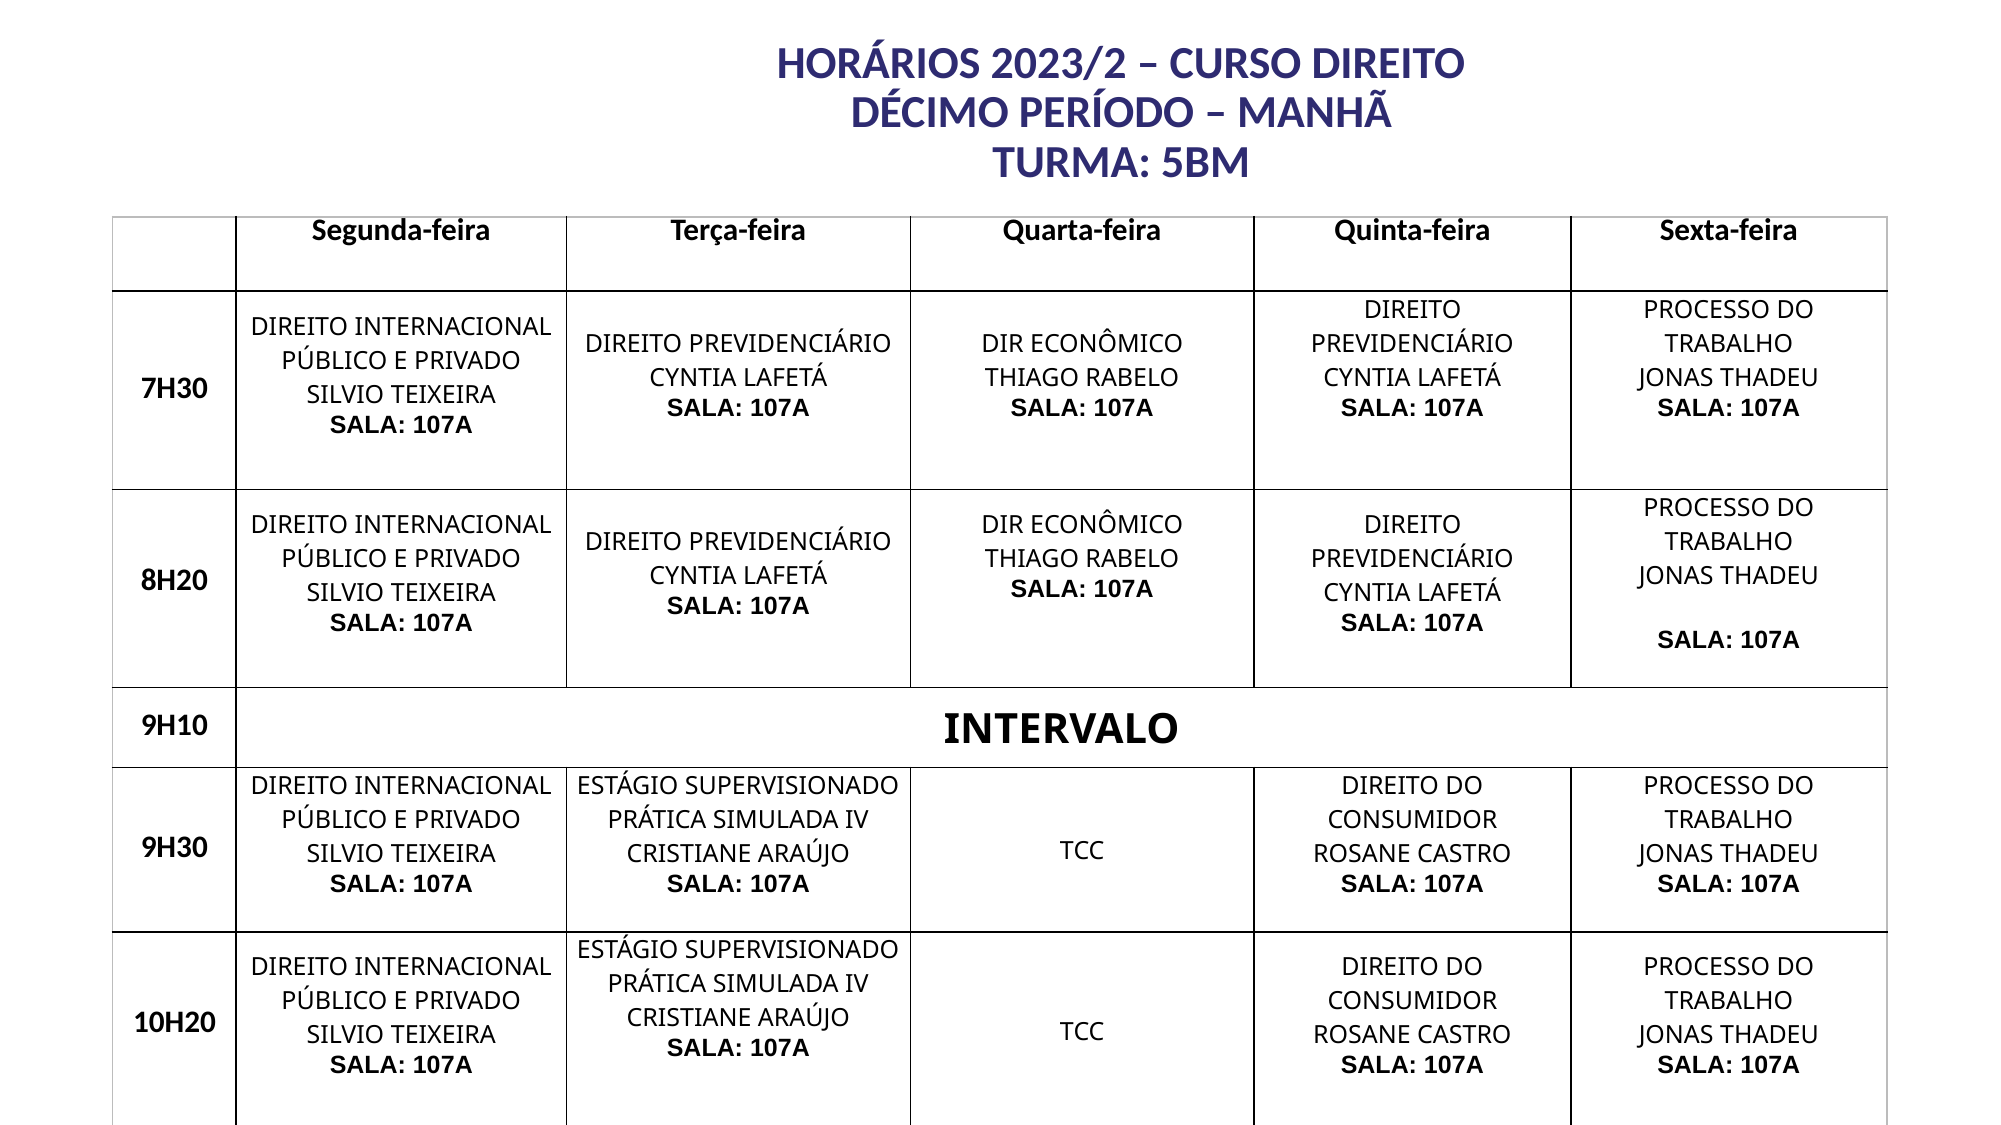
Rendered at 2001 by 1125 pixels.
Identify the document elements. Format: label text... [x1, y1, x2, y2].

table_cell DIREITO DO CONSUMIDOR ROSANE CASTRO SALA: 107A [1255, 768, 1570, 931]
table_cell INTERVALO [237, 688, 1886, 767]
table_header [113, 218, 235, 290]
table_cell TCC [911, 768, 1253, 931]
table_cell PROCESSO DO TRABALHO JONAS THADEU SALA: 107A [1572, 768, 1886, 931]
table_cell TCC [911, 933, 1253, 1125]
table_cell DIREITO PREVIDENCIÁRIO CYNTIA LAFETÁ SALA: 107A [567, 490, 910, 687]
table_cell DIR ECONÔMICO THIAGO RABELO SALA: 107A [911, 292, 1253, 489]
table_cell PROCESSO DO TRABALHO JONAS THADEU SALA: 107A [1572, 490, 1886, 687]
table_header Sexta-feira [1572, 218, 1886, 290]
table_cell 9H30 [113, 768, 235, 931]
table_cell 7H30 [113, 292, 235, 489]
table_header Quinta-feira [1255, 218, 1570, 290]
table_cell DIREITO INTERNACIONAL PÚBLICO E PRIVADO SILVIO TEIXEIRA SALA: 107A [237, 933, 566, 1125]
table_cell DIREITO INTERNACIONAL PÚBLICO E PRIVADO SILVIO TEIXEIRA SALA: 107A [237, 768, 566, 931]
table_cell DIREITO PREVIDENCIÁRIO CYNTIA LAFETÁ SALA: 107A [1255, 292, 1570, 489]
table_cell 9H10 [113, 688, 235, 767]
table_cell PROCESSO DO TRABALHO JONAS THADEU SALA: 107A [1572, 933, 1886, 1125]
table_header Terça-feira [567, 218, 910, 290]
table_cell 8H20 [113, 490, 235, 687]
table_header Quarta-feira [911, 218, 1253, 290]
table_cell ESTÁGIO SUPERVISIONADO PRÁTICA SIMULADA IV CRISTIANE ARAÚJO SALA: 107A [567, 933, 910, 1125]
table_cell ESTÁGIO SUPERVISIONADO PRÁTICA SIMULADA IV CRISTIANE ARAÚJO SALA: 107A [567, 768, 910, 931]
table_cell DIREITO PREVIDENCIÁRIO CYNTIA LAFETÁ SALA: 107A [567, 292, 910, 489]
table_cell 10H20 [113, 933, 235, 1125]
table_cell PROCESSO DO TRABALHO JONAS THADEU SALA: 107A [1572, 292, 1886, 489]
table_cell DIREITO PREVIDENCIÁRIO CYNTIA LAFETÁ SALA: 107A [1255, 490, 1570, 687]
title HORÁRIOS 2023/2 – CURSO DIREITO DÉCIMO PERÍODO – MANHÃ TURMA: 5BM [491, 31, 1751, 216]
table_cell DIREITO INTERNACIONAL PÚBLICO E PRIVADO SILVIO TEIXEIRA SALA: 107A [237, 490, 566, 687]
table_cell DIREITO DO CONSUMIDOR ROSANE CASTRO SALA: 107A [1255, 933, 1570, 1125]
table_cell DIR ECONÔMICO THIAGO RABELO SALA: 107A [911, 490, 1253, 687]
table_header Segunda-feira [237, 218, 566, 290]
table_cell DIREITO INTERNACIONAL PÚBLICO E PRIVADO SILVIO TEIXEIRA SALA: 107A [237, 292, 566, 489]
